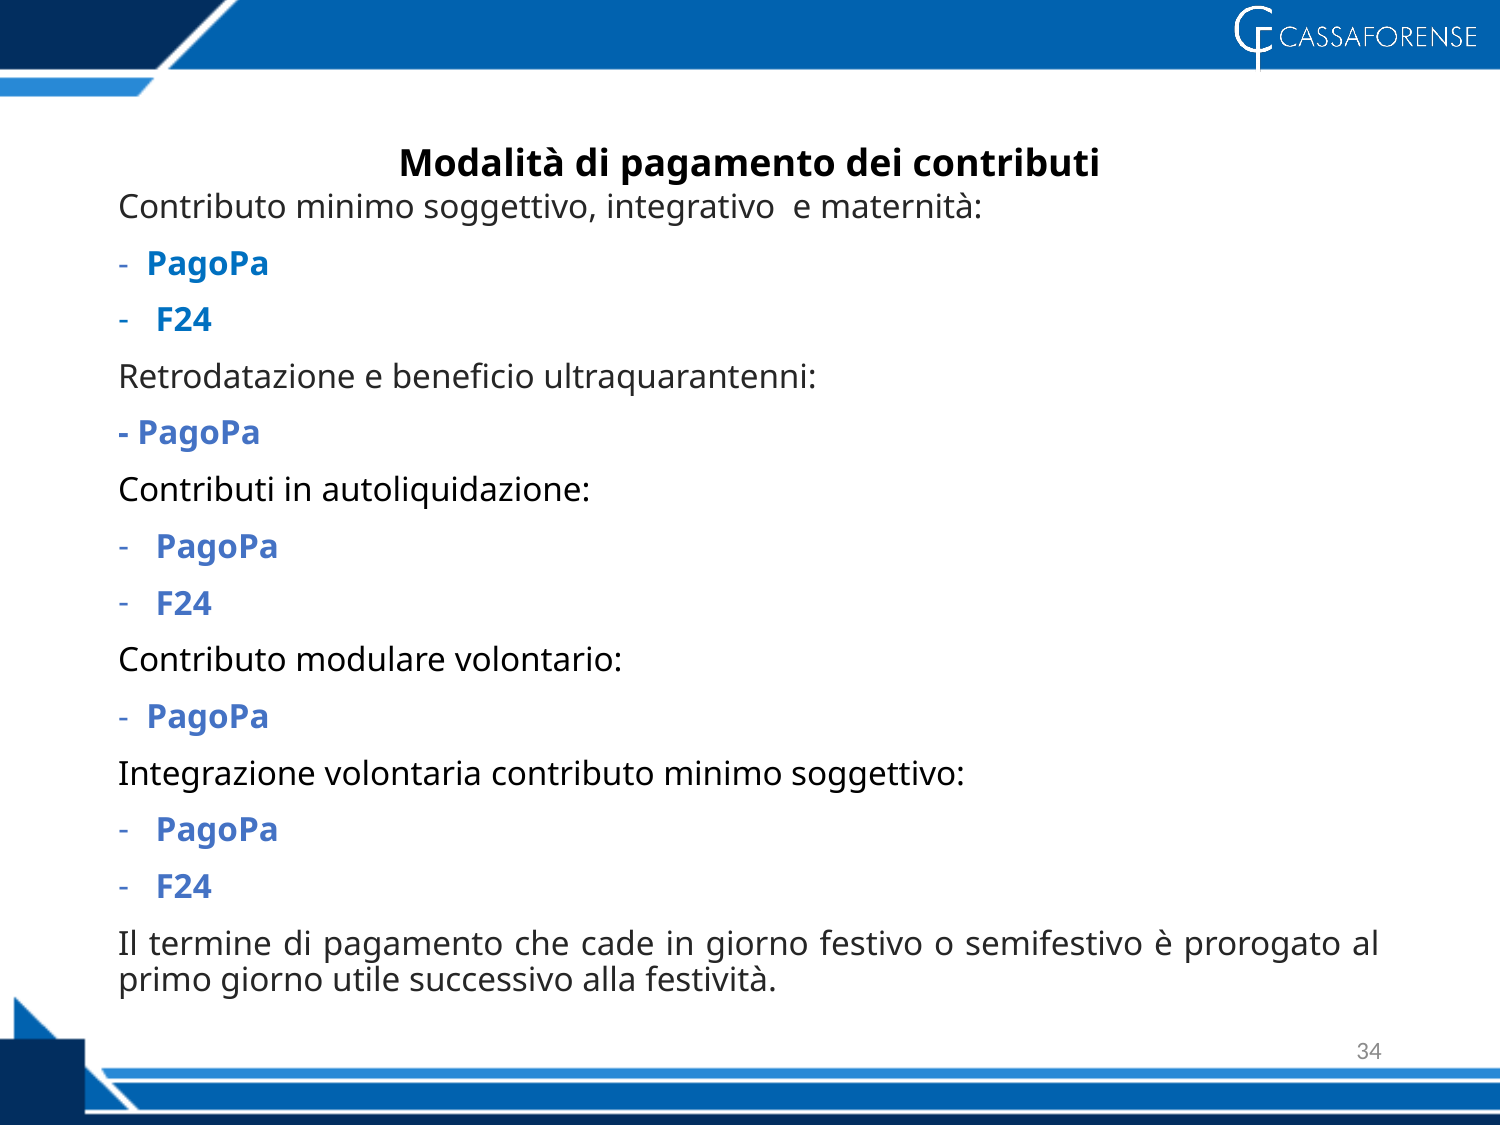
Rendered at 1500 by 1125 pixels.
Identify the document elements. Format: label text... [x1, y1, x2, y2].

slide_number 34 [1059, 1019, 1397, 1080]
picture [0, 0, 1500, 1125]
title Modalità di pagamento dei contributi [103, 59, 1397, 182]
list Contributo minimo soggettivo, integrativo e maternità: - PagoPa F24 Retrodatazione e beneficio ultraquarantenni: - PagoPa Contributi in autoliquidazione: PagoPa F24 Contributo modulare volontario: - PagoPa Integrazione volontaria contributo minimo soggettivo: PagoPa F24 Il termine di pagamento che cade in giorno festivo o semifestivo è prorogato al primo giorno utile successivo alla festività. [103, 182, 1397, 1053]
